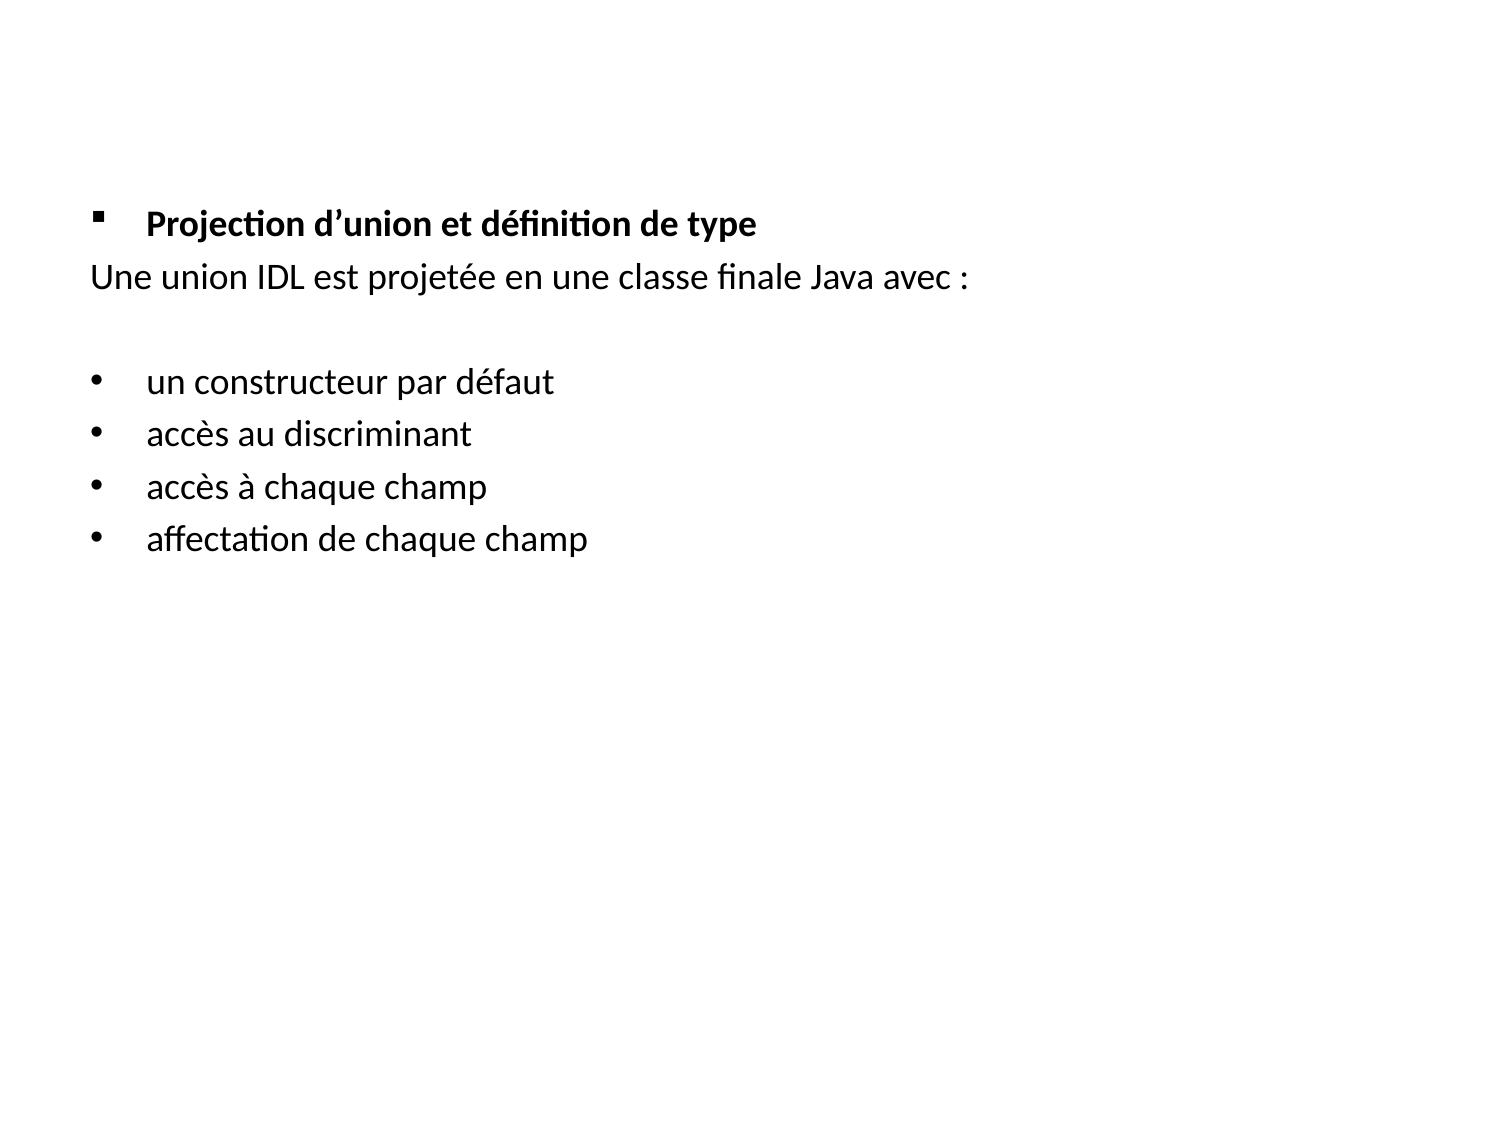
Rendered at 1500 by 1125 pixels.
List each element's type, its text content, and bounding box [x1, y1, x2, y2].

list Projection d’union et définition de type Une union IDL est projetée en une classe finale Java avec : un constructeur par défaut accès au discriminant accès à chaque champ affectation de chaque champ [75, 191, 1425, 1012]
